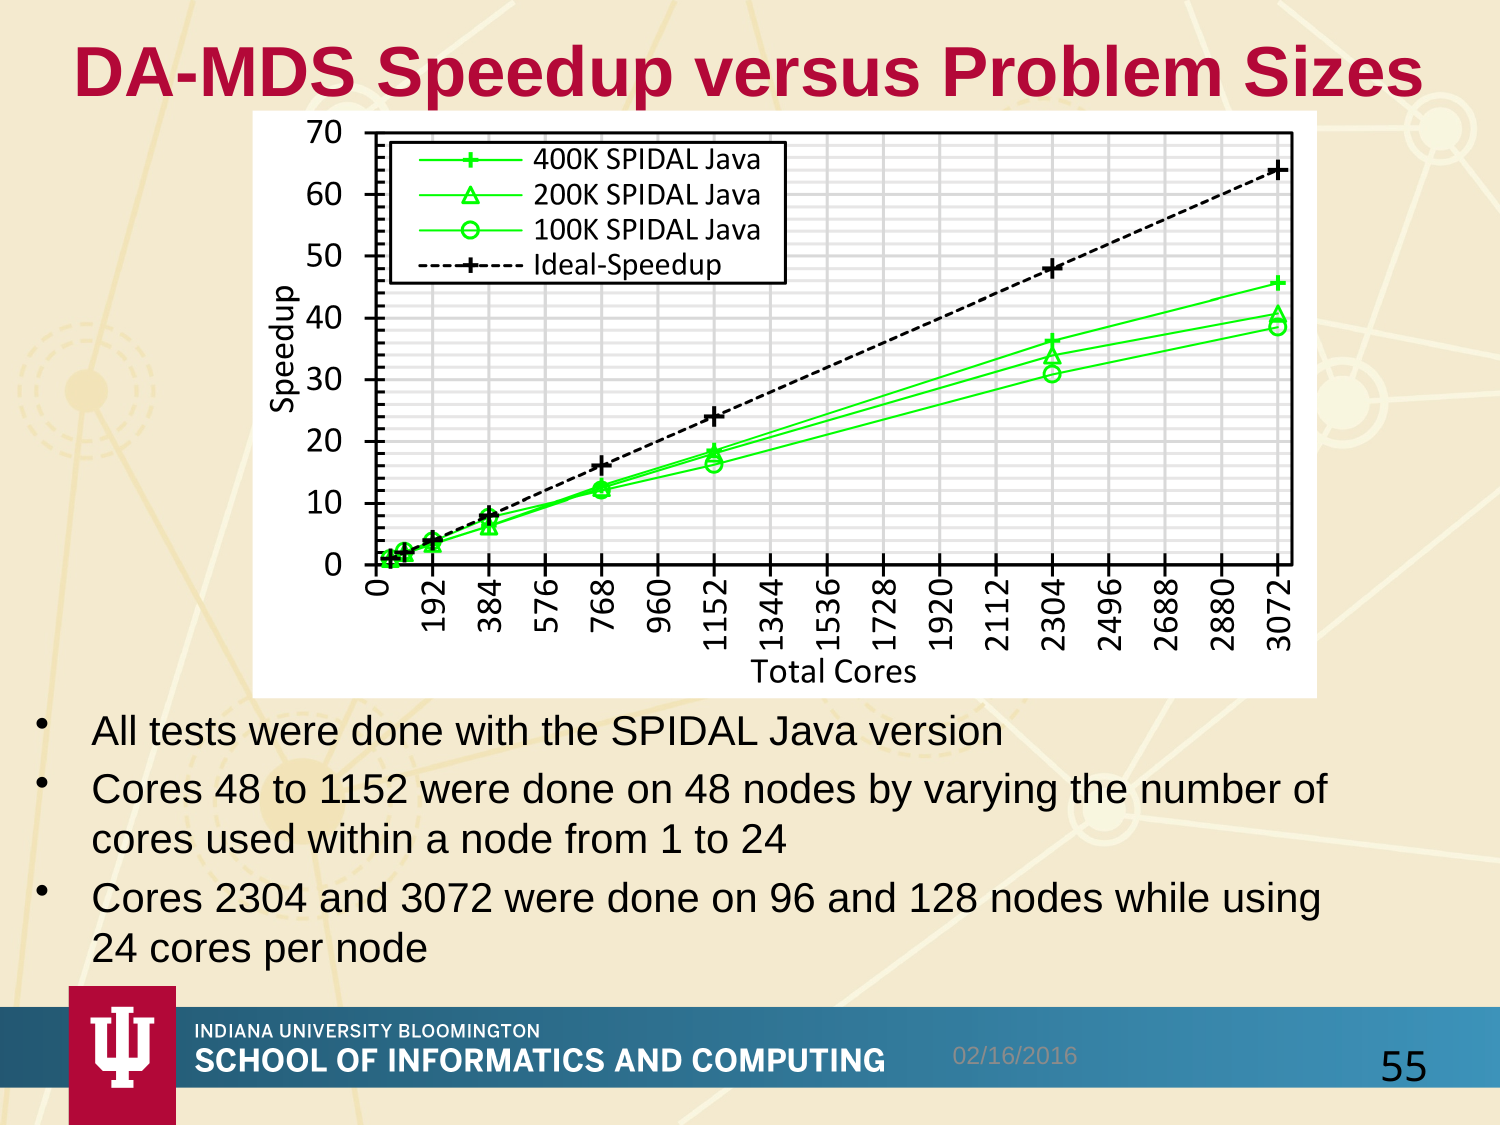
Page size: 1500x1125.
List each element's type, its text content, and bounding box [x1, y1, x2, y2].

title DA-MDS Speedup versus Problem Sizes [0, 0, 1500, 136]
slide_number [937, 1024, 1275, 1085]
slide_number 55 [1365, 1032, 1474, 1081]
list All tests were done with the SPIDAL Java version Cores 48 to 1152 were done on 48 nodes by varying the number of cores used within a node from 1 to 24 Cores 2304 and 3072 were done on 96 and 128 nodes while using 24 cores per node [20, 696, 1395, 970]
picture [0, 98, 1500, 1125]
